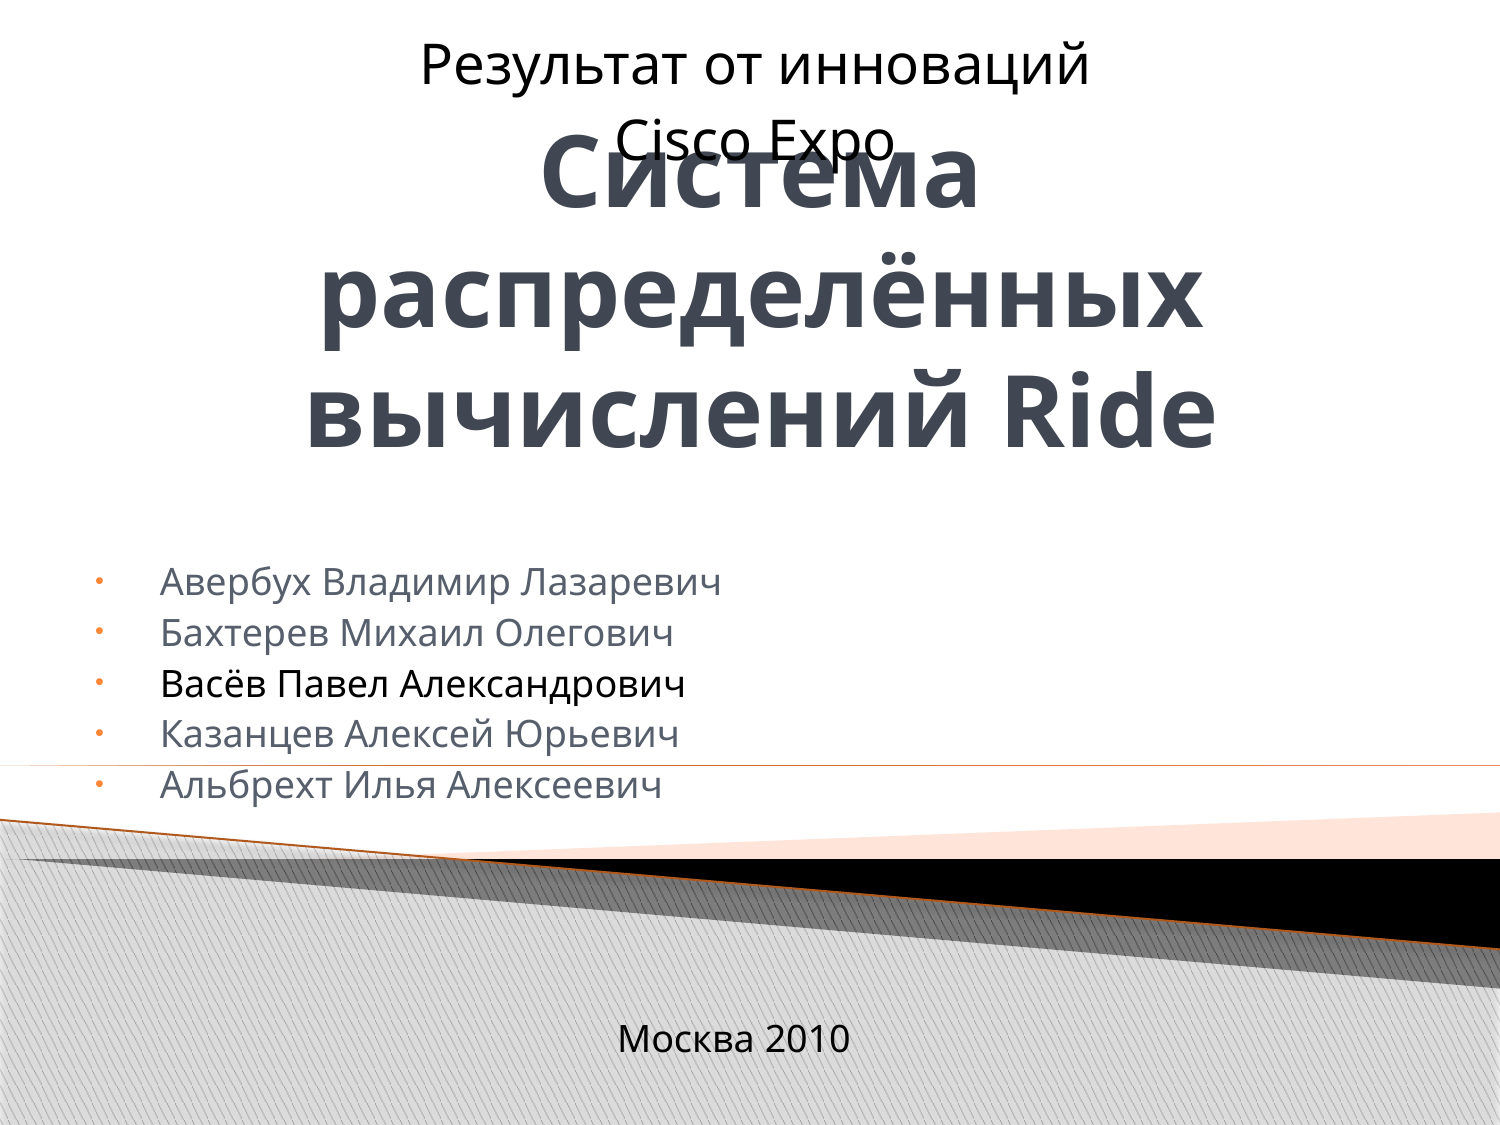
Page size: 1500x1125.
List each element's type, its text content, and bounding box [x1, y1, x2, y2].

subtitle Авербух Владимир Лазаревич Бахтерев Михаил Олегович Васёв Павел Александрович Казанцев Алексей Юрьевич Альбрехт Илья Алексеевич Москва 2010 [87, 500, 1388, 1075]
picture [1388, 941, 1500, 989]
title Система распределённых вычислений Ride [67, 224, 1455, 475]
picture [5, 859, 87, 866]
text_box Результат от инноваций Cisco Expo [111, 21, 1411, 197]
